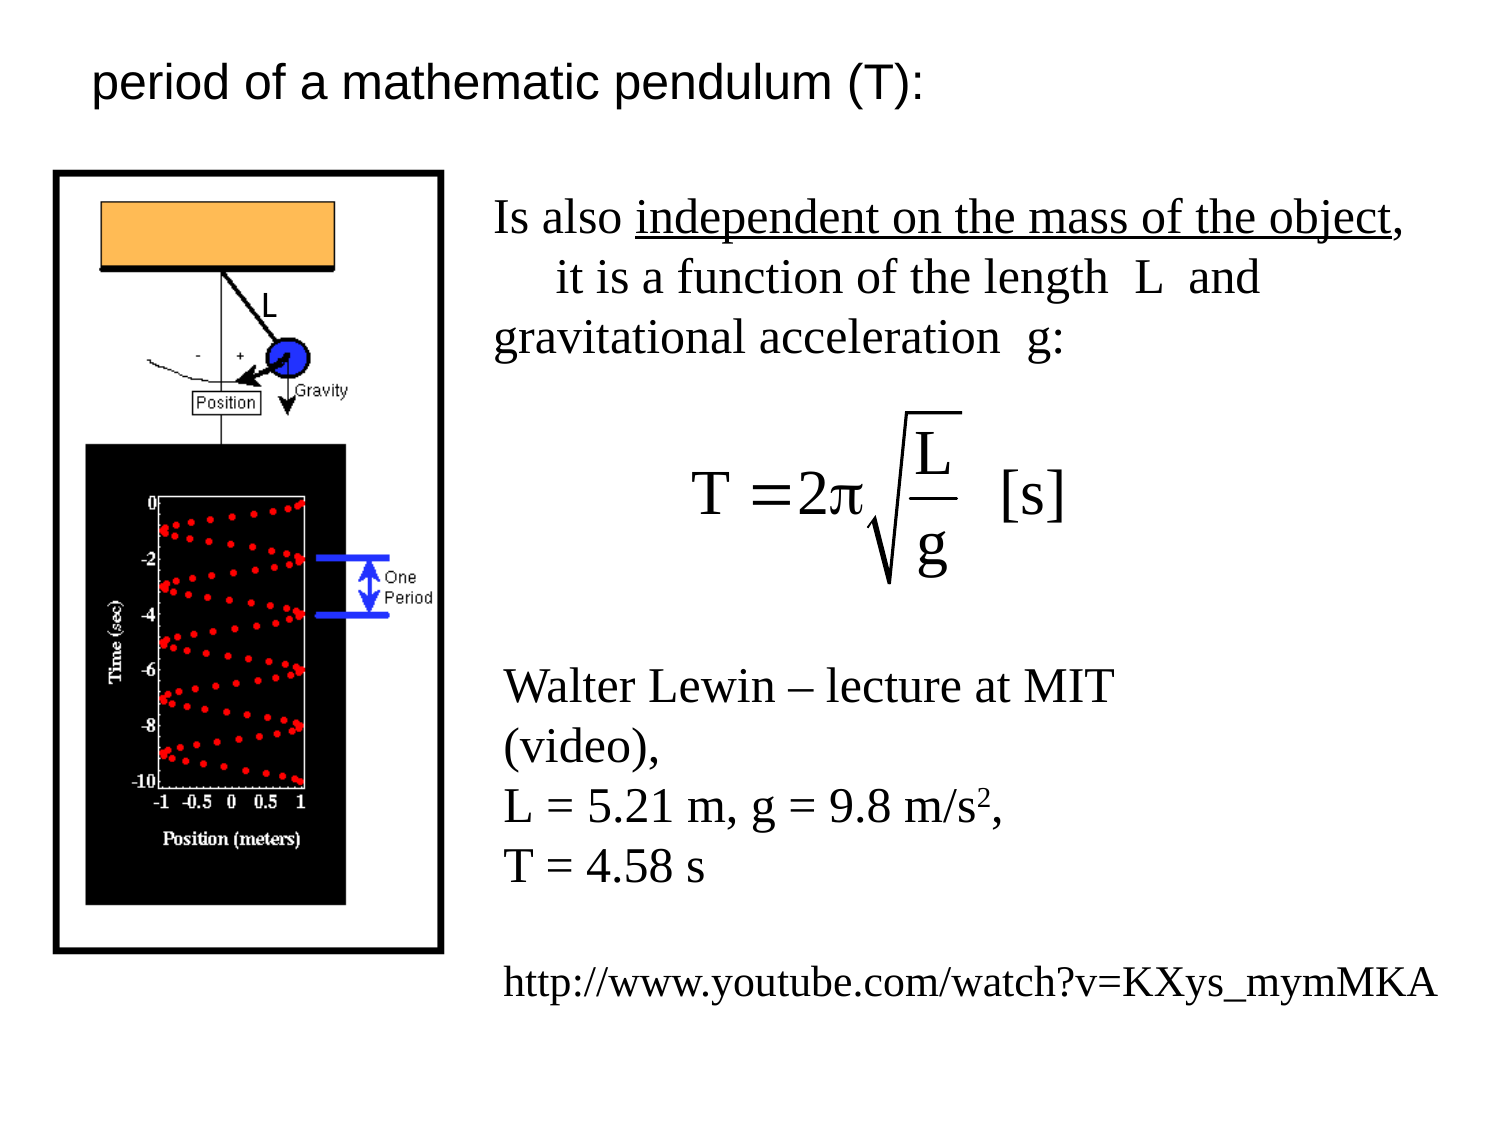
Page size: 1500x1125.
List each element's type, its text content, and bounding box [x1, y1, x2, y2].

text_box period of a mathematic pendulum (T): [76, 42, 1424, 118]
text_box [682, 396, 1073, 596]
picture [23, 140, 474, 983]
text_box Walter Lewin – lecture at MIT (video), L = 5.21 m, g = 9.8 m/s2, T = 4.58 s http://www.youtube.com/watch?v=KXys_mymMKA [488, 645, 1497, 1013]
text_box Is also independent on the mass of the object, it is a function of the length L and gravitational acceleration g: [478, 175, 1471, 371]
